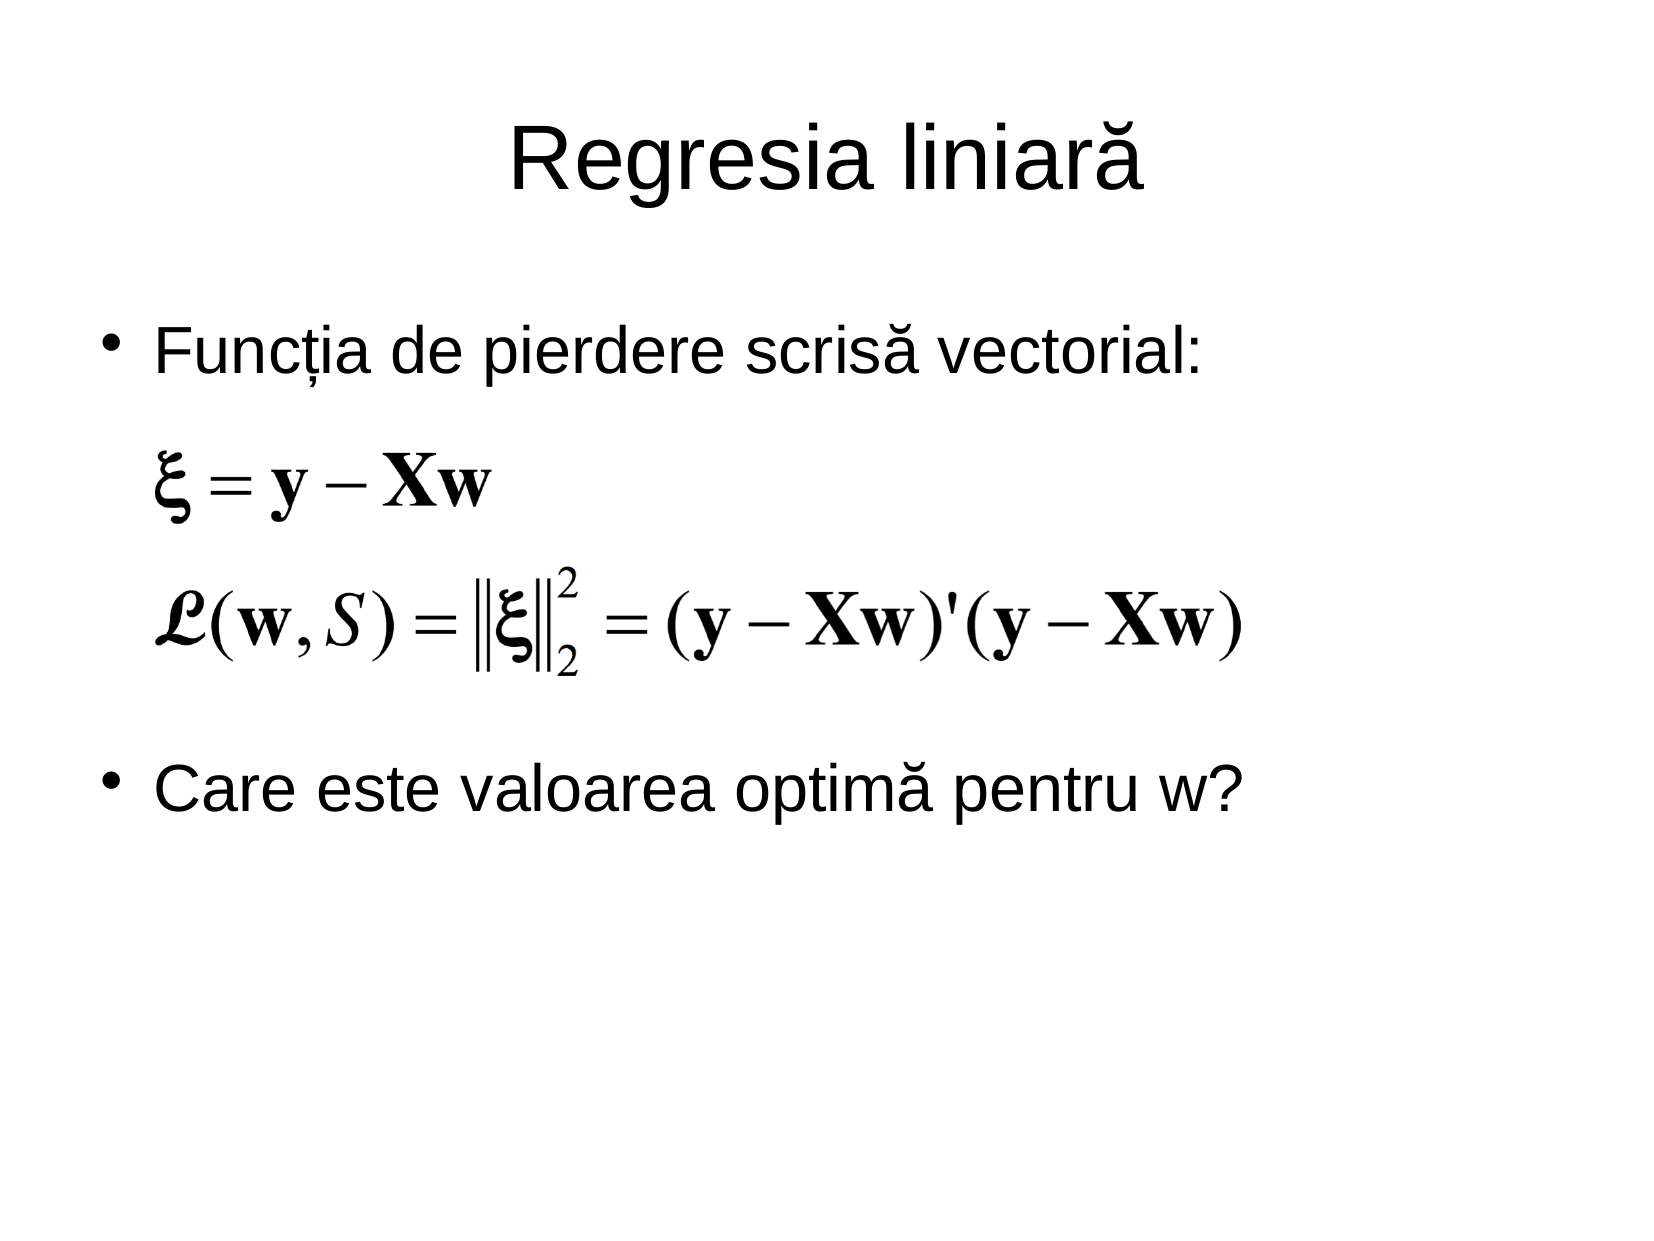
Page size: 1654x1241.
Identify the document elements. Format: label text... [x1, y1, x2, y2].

text_box Funcția de pierdere scrisă vectorial: Care este valoarea optimă pentru w? [82, 306, 1571, 1081]
text_box Regresia liniară [82, 49, 1571, 257]
picture [140, 435, 1252, 691]
